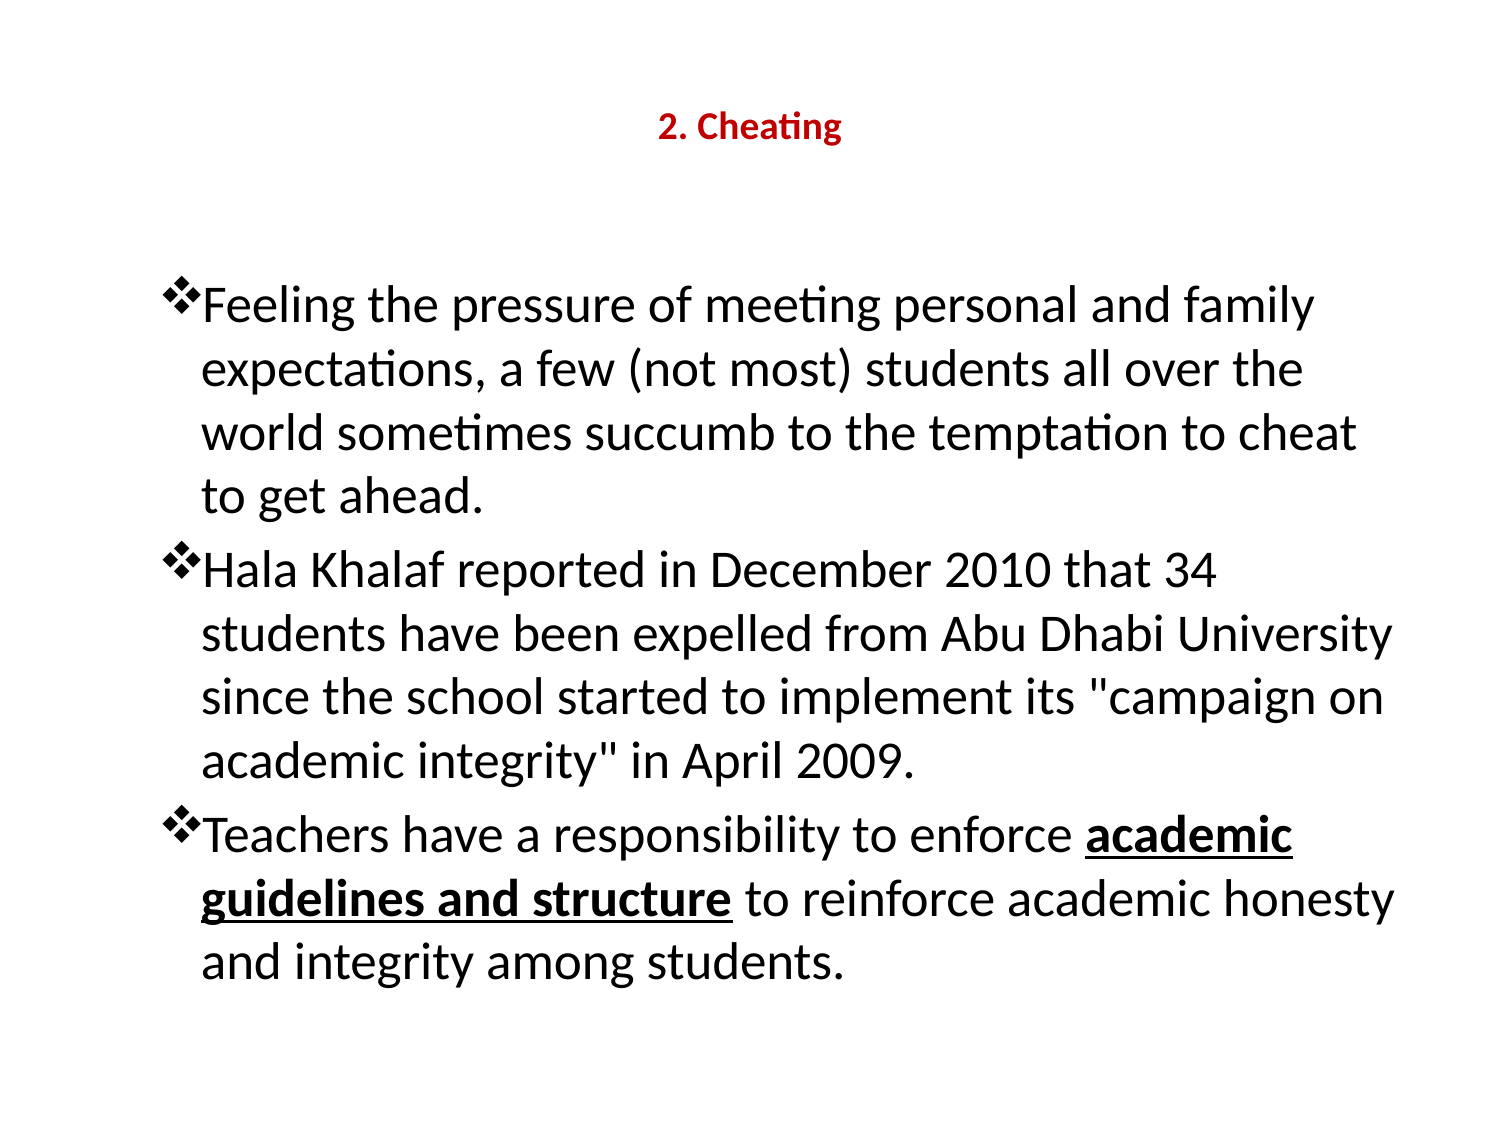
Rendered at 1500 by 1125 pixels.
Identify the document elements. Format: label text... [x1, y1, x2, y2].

list Feeling the pressure of meeting personal and family expectations, a few (not most) students all over the world sometimes succumb to the temptation to cheat to get ahead. Hala Khalaf reported in December 2010 that 34 students have been expelled from Abu Dhabi University since the school started to implement its "campaign on academic integrity" in April 2009. Teachers have a responsibility to enforce academic guidelines and structure to reinforce academic honesty and integrity among students. [75, 262, 1425, 1005]
title 2. Cheating [75, 45, 1425, 233]
